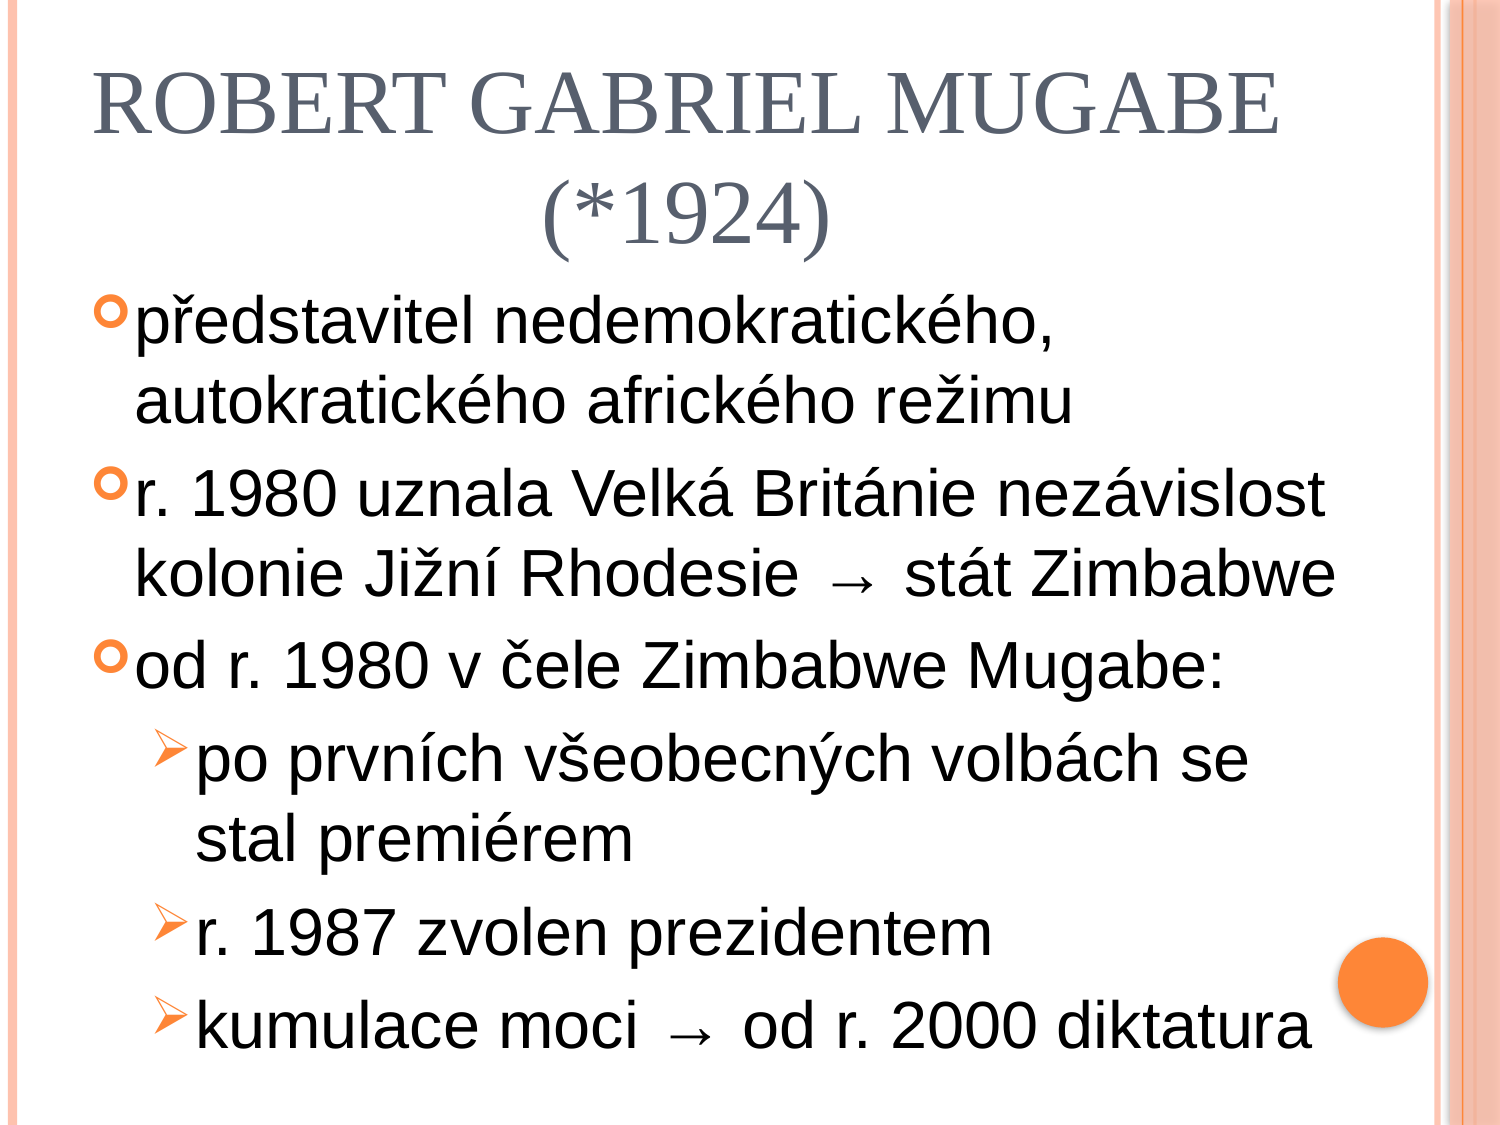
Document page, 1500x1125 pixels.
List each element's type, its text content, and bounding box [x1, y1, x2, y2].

title Robert Gabriel MUGABE (*1924) [75, 45, 1300, 269]
list představitel nedemokratického, autokratického afrického režimu r. 1980 uznala Velká Británie nezávislost kolonie Jižní Rhodesie → stát Zimbabwe od r. 1980 v čele Zimbabwe Mugabe: po prvních všeobecných volbách se stal premiérem r. 1987 zvolen prezidentem kumulace moci → od r. 2000 diktatura [74, 269, 1372, 1063]
